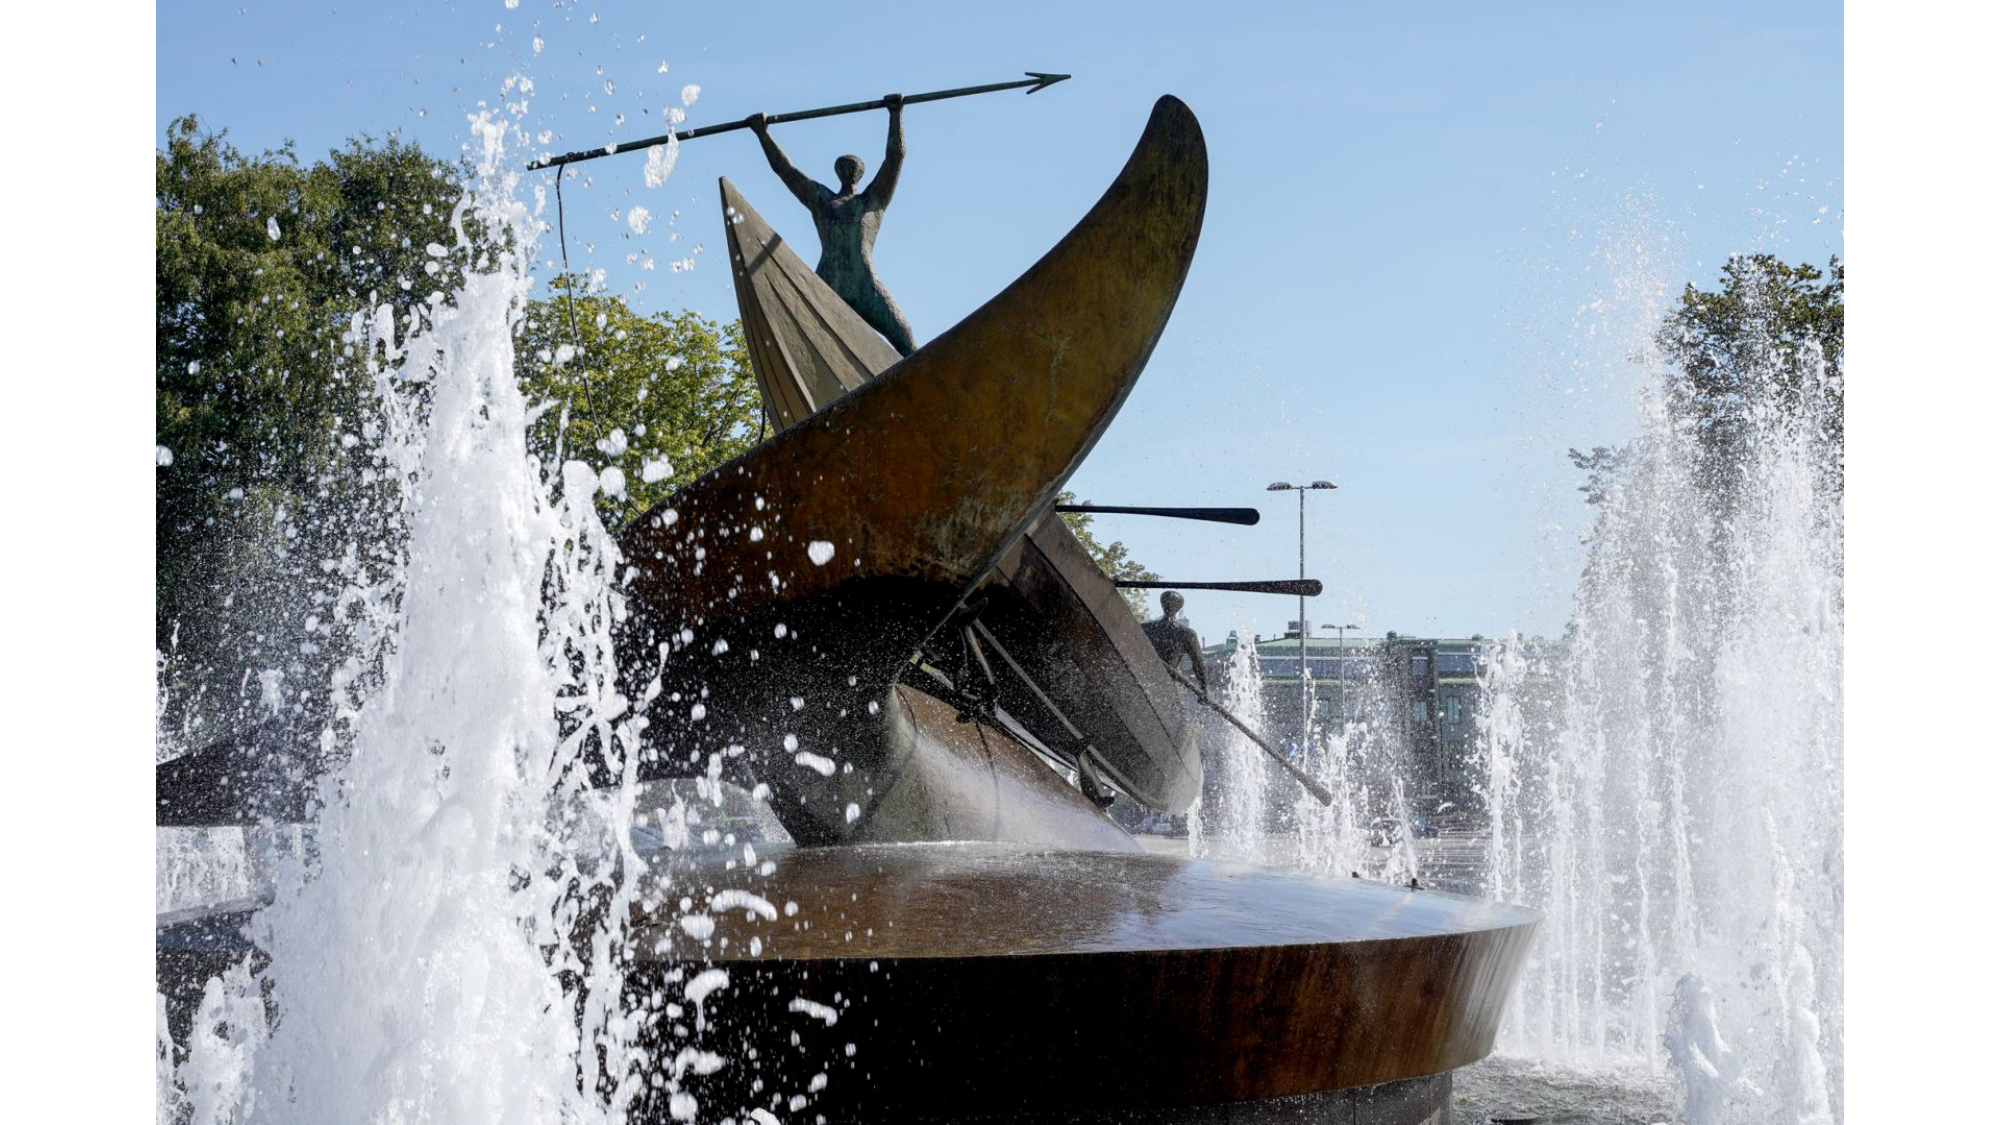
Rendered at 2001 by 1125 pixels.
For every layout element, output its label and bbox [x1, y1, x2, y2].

picture [156, 0, 1844, 1125]
